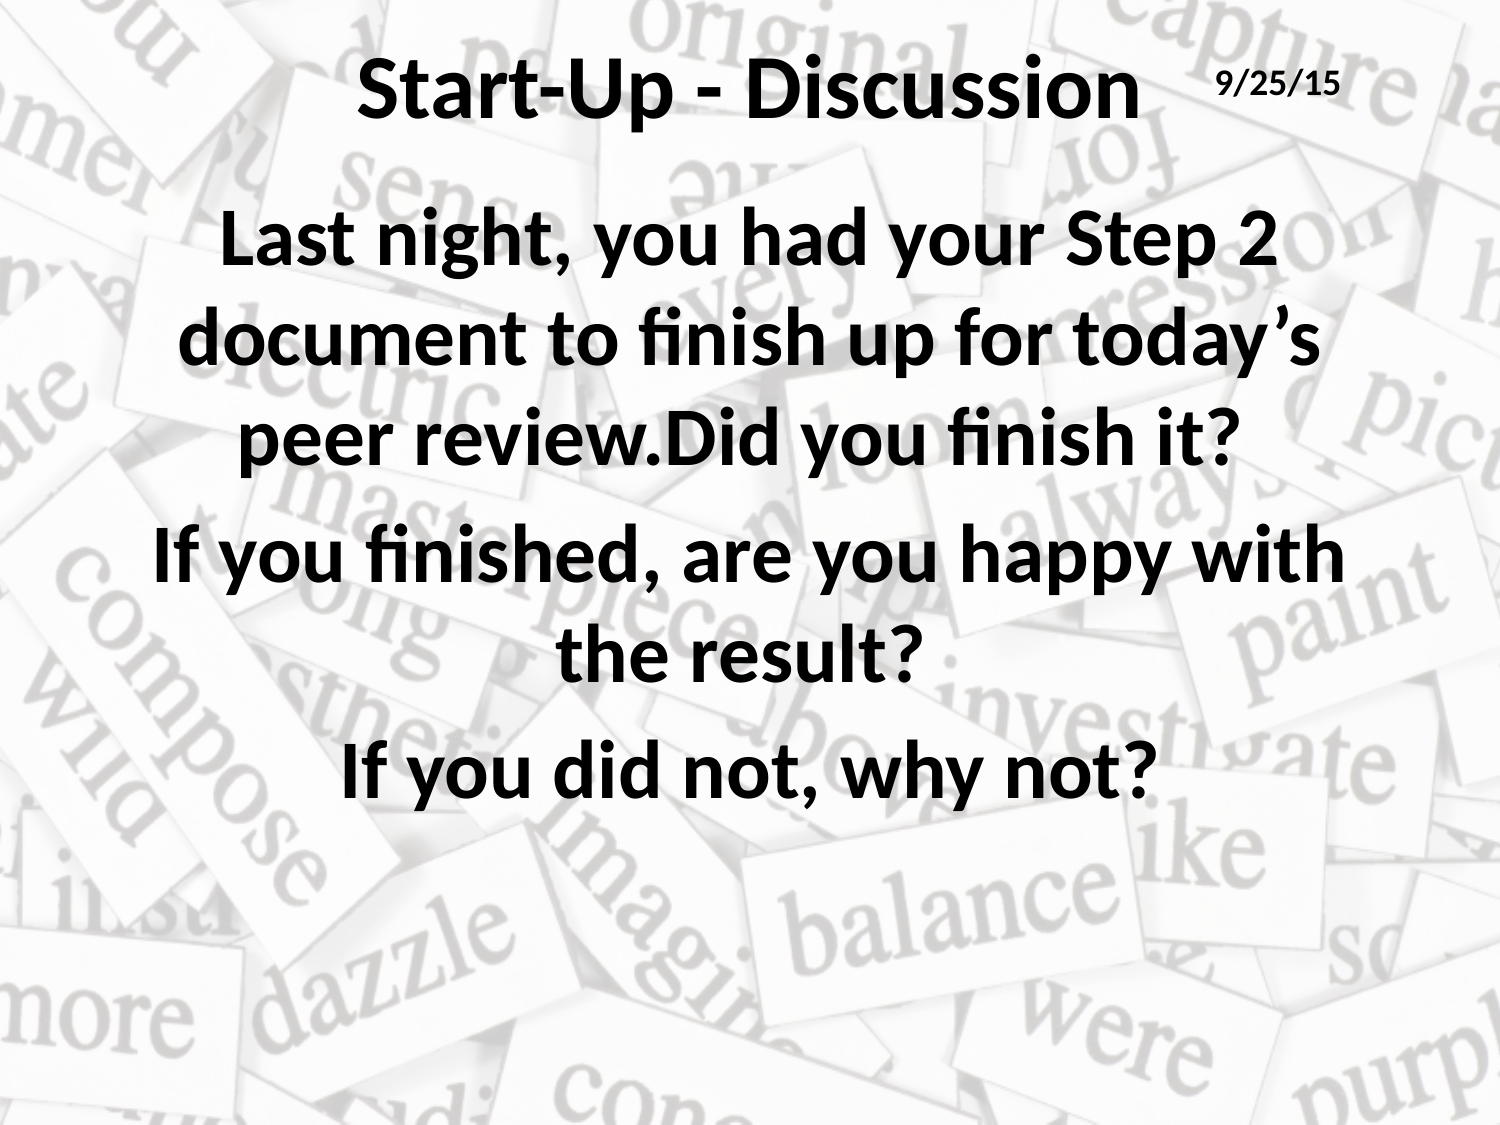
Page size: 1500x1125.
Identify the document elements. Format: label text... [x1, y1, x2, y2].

list Last night, you had your Step 2 document to finish up for today’s peer review.Did you finish it? If you finished, are you happy with the result? If you did not, why not? [75, 174, 1425, 1005]
title Start-Up - Discussion [75, 4, 1425, 160]
text_box 9/25/15 [1184, 50, 1372, 111]
